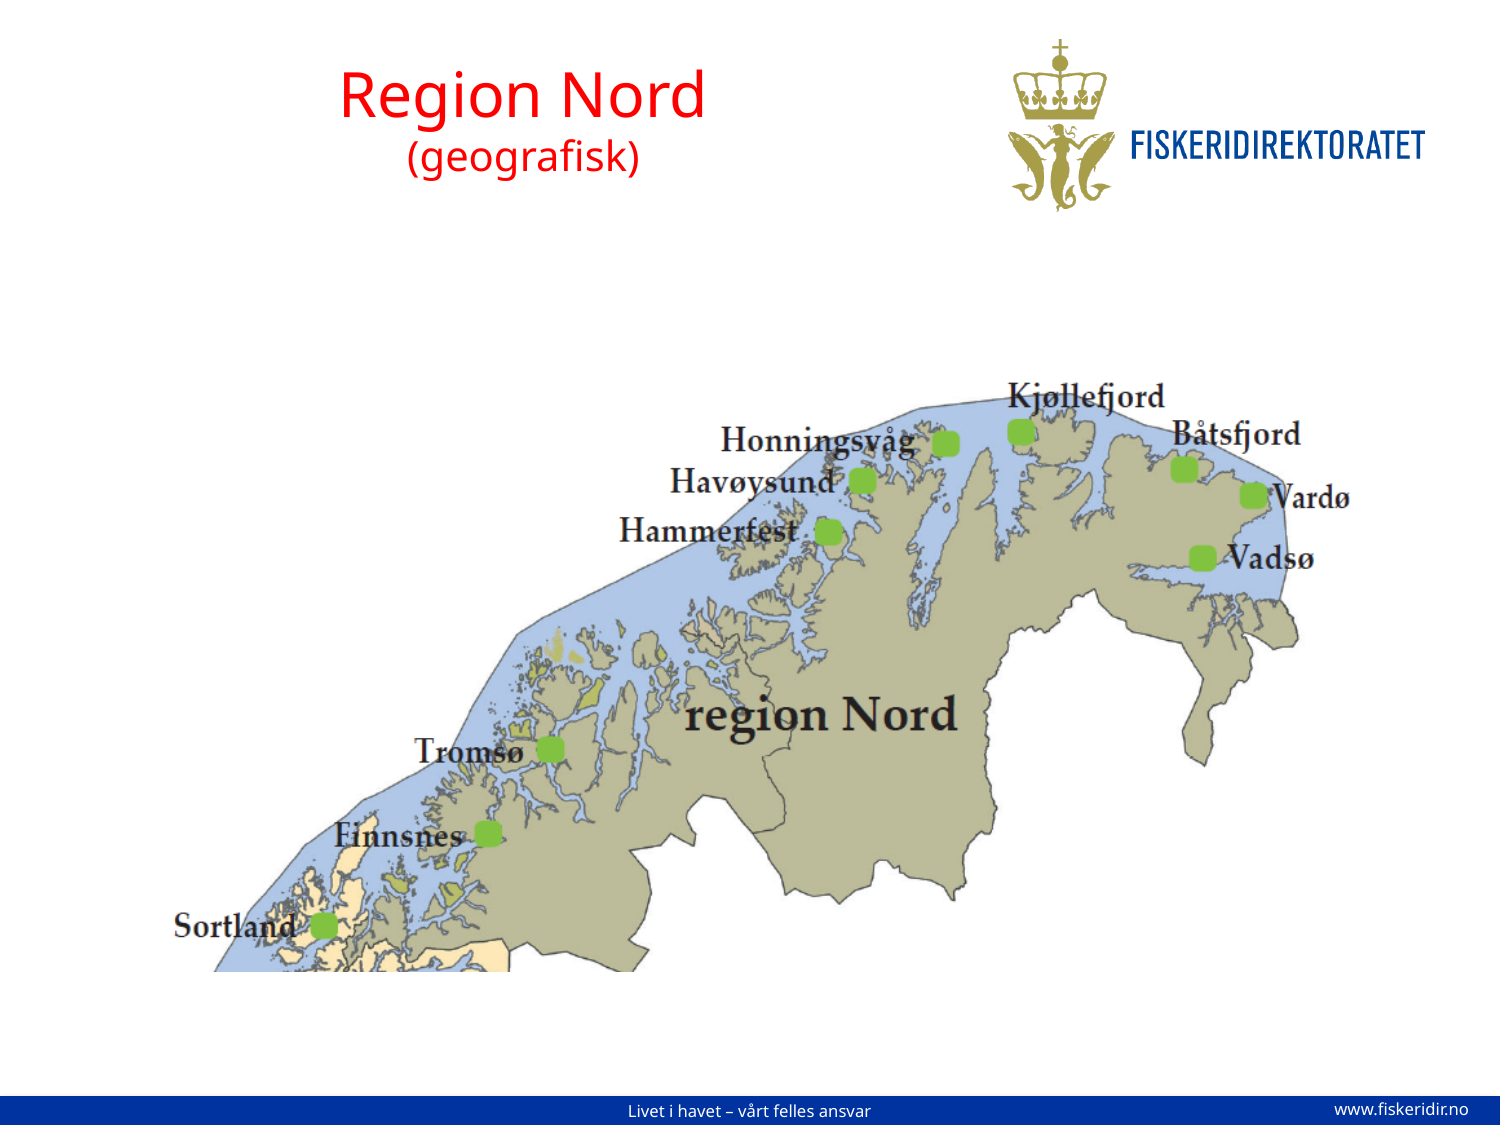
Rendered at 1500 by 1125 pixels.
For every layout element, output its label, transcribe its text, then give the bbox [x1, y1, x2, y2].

picture [1008, 39, 1425, 212]
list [110, 268, 1362, 973]
title Region Nord (geografisk) [71, 47, 976, 221]
